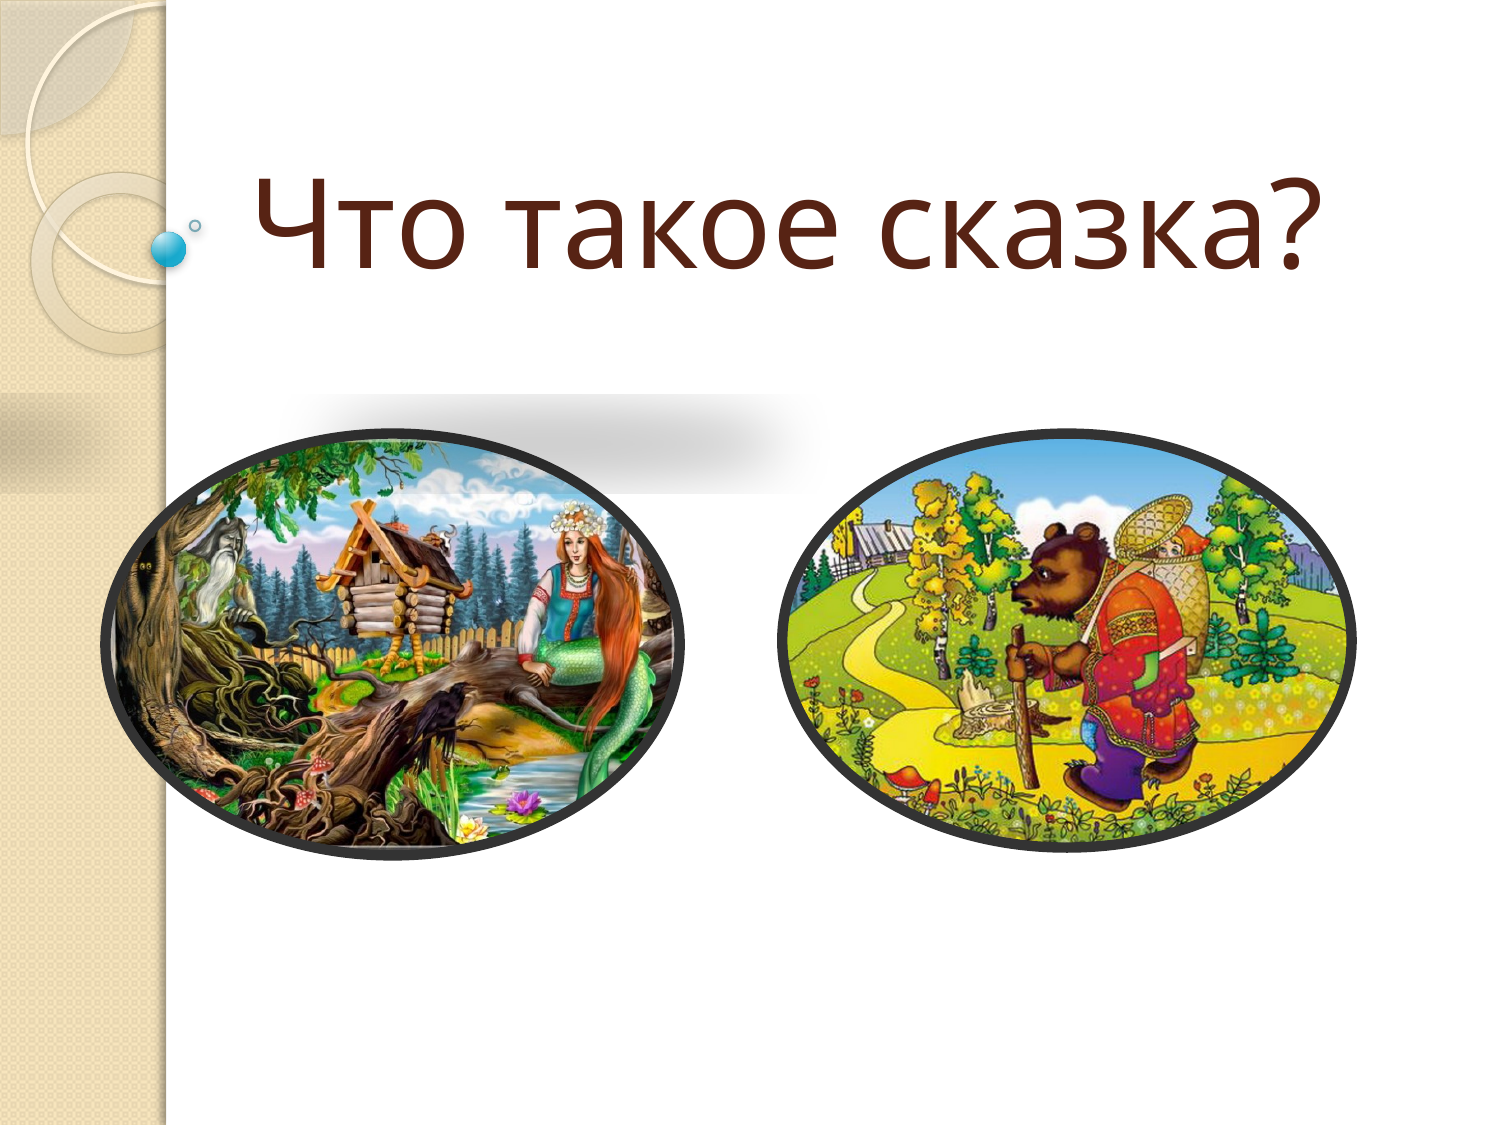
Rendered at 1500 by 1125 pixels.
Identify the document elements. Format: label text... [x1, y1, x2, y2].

picture [105, 433, 680, 856]
title Что такое сказка? [234, 59, 1450, 301]
picture [781, 433, 1352, 848]
